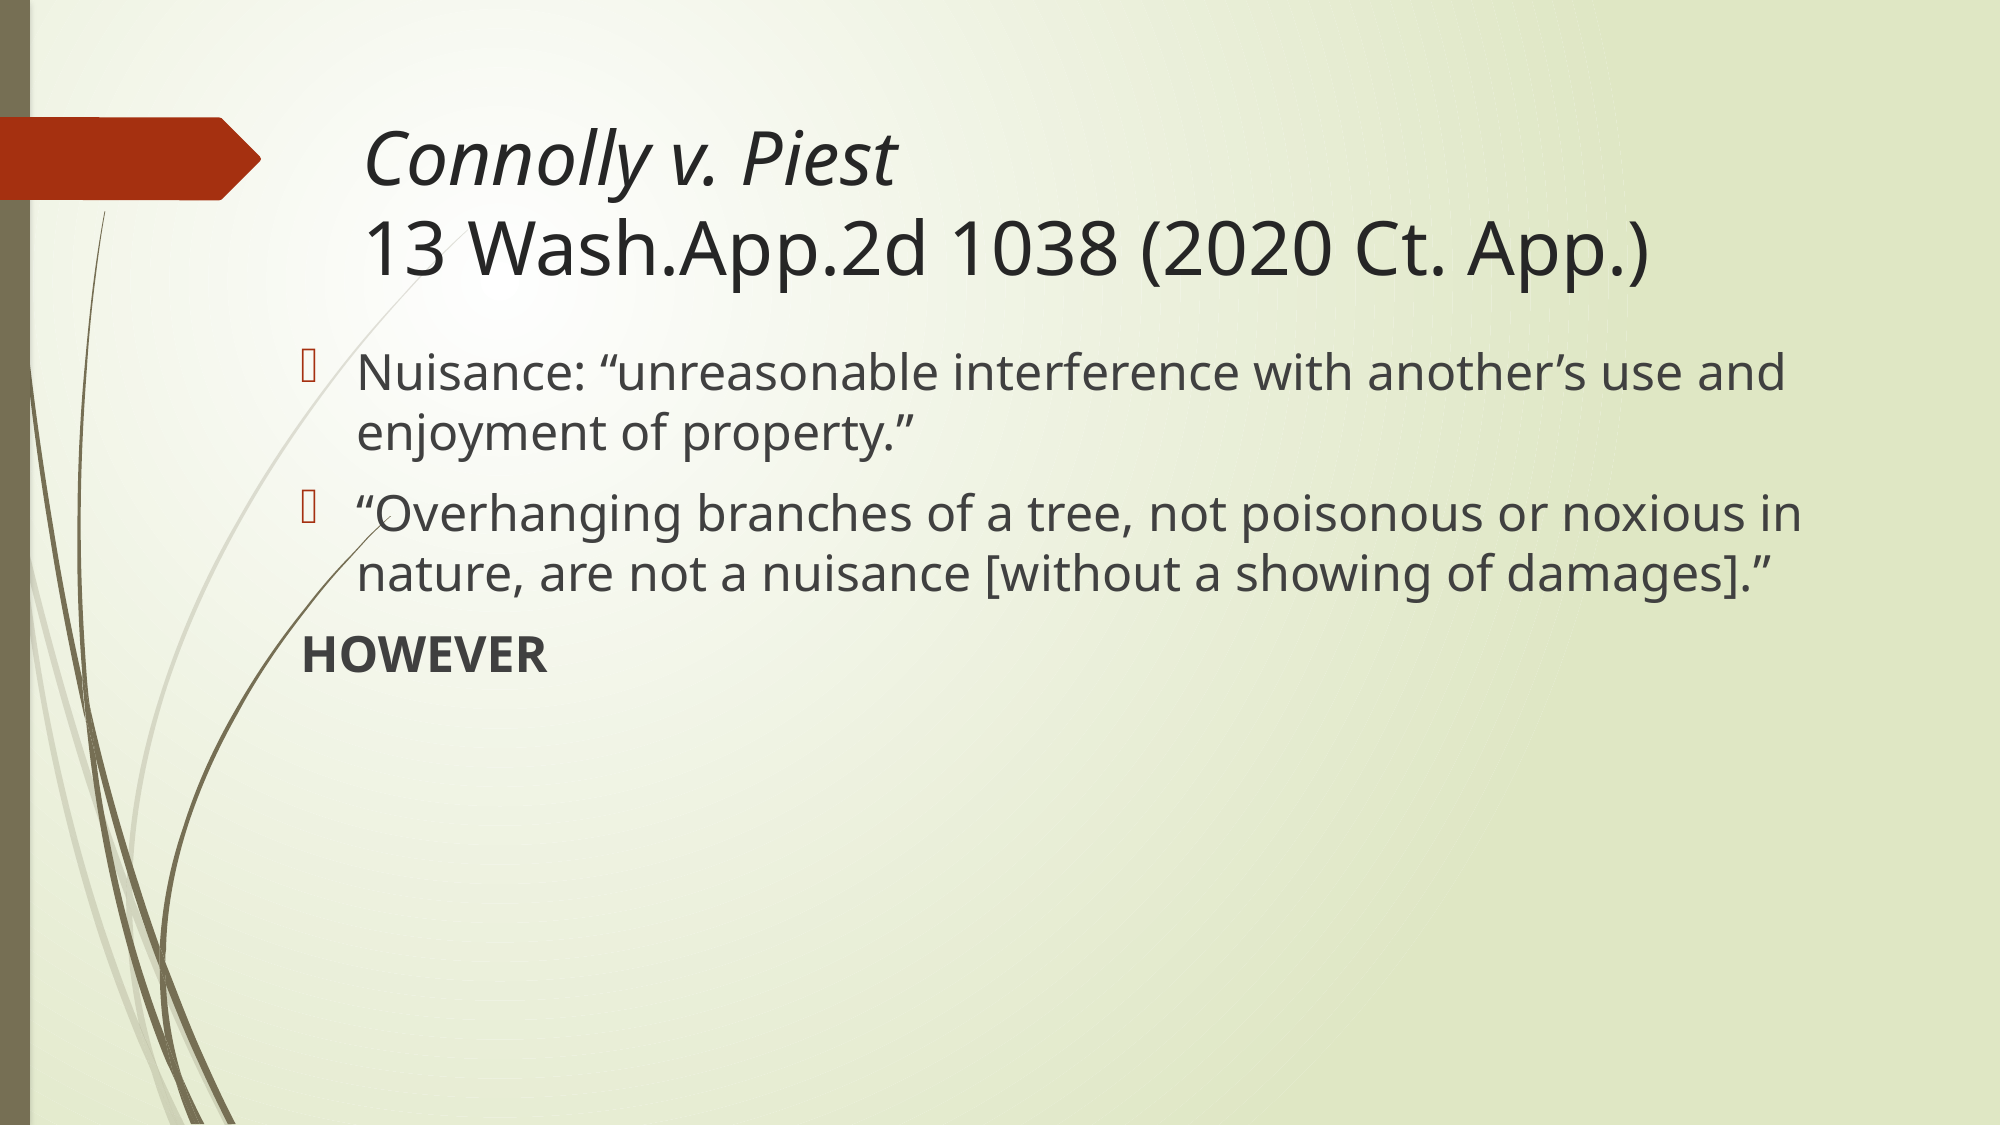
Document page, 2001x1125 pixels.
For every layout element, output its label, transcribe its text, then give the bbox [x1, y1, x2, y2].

title Connolly v. Piest 13 Wash.App.2d 1038 (2020 Ct. App.) [347, 102, 2000, 313]
list Nuisance: “unreasonable interference with another’s use and enjoyment of property.” “Overhanging branches of a tree, not poisonous or noxious in nature, are not a nuisance [without a showing of damages].” HOWEVER [285, 332, 1916, 1006]
